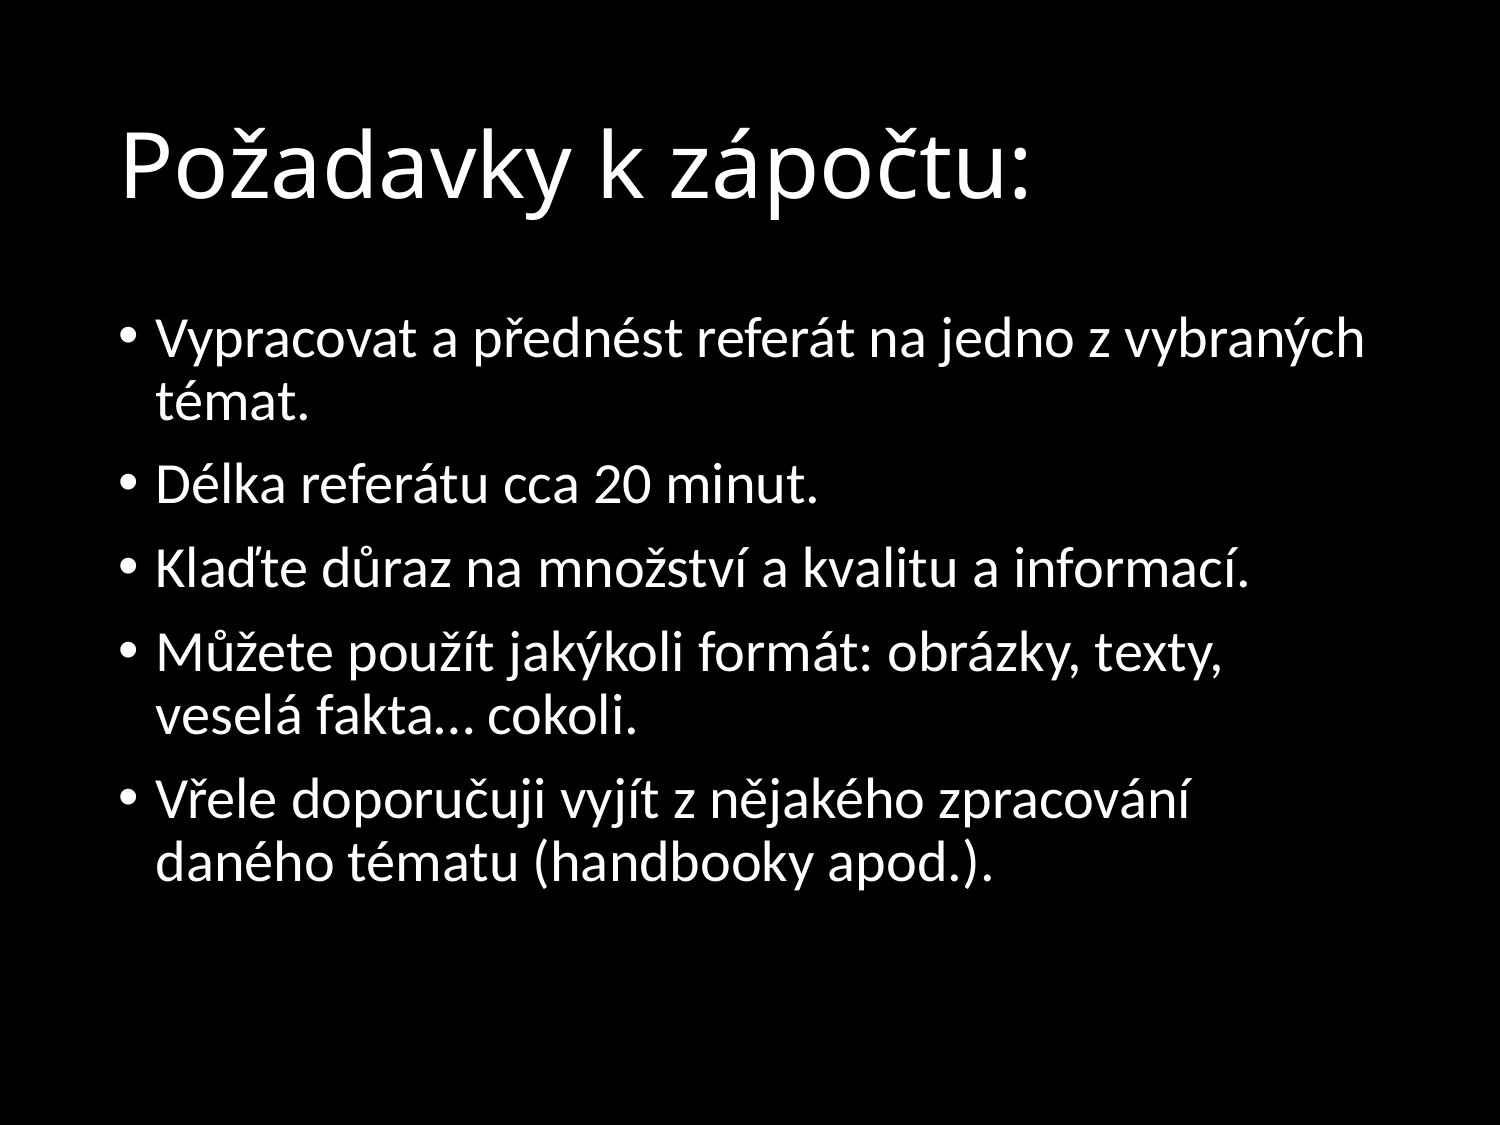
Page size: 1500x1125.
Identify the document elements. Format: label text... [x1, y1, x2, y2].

title Požadavky k zápočtu: [103, 59, 1397, 278]
list Vypracovat a přednést referát na jedno z vybraných témat. Délka referátu cca 20 minut. Klaďte důraz na množství a kvalitu a informací. Můžete použít jakýkoli formát: obrázky, texty, veselá fakta… cokoli. Vřele doporučuji vyjít z nějakého zpracování daného tématu (handbooky apod.). [103, 299, 1397, 1014]
